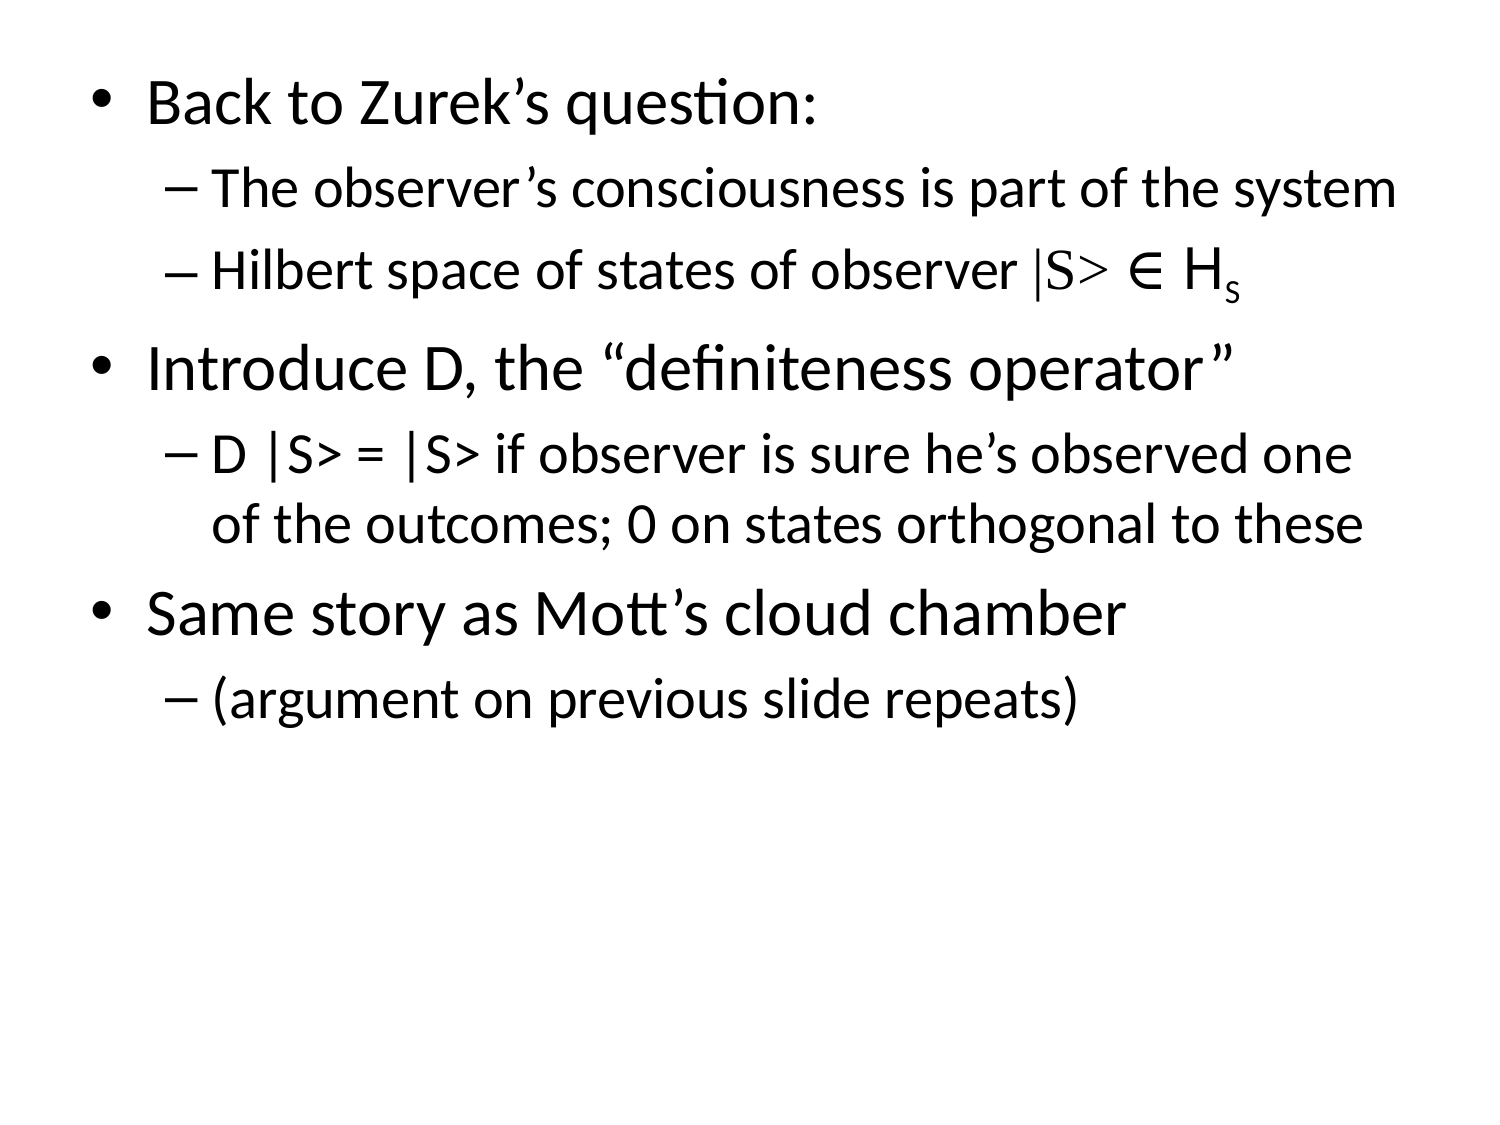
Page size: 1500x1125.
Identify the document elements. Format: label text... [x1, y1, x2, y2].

list Back to Zurek’s question: The observer’s consciousness is part of the system Hilbert space of states of observer |S> ∈ HS Introduce D, the “definiteness operator” D |S> = |S> if observer is sure he’s observed one of the outcomes; 0 on states orthogonal to these Same story as Mott’s cloud chamber (argument on previous slide repeats) [75, 50, 1425, 1063]
